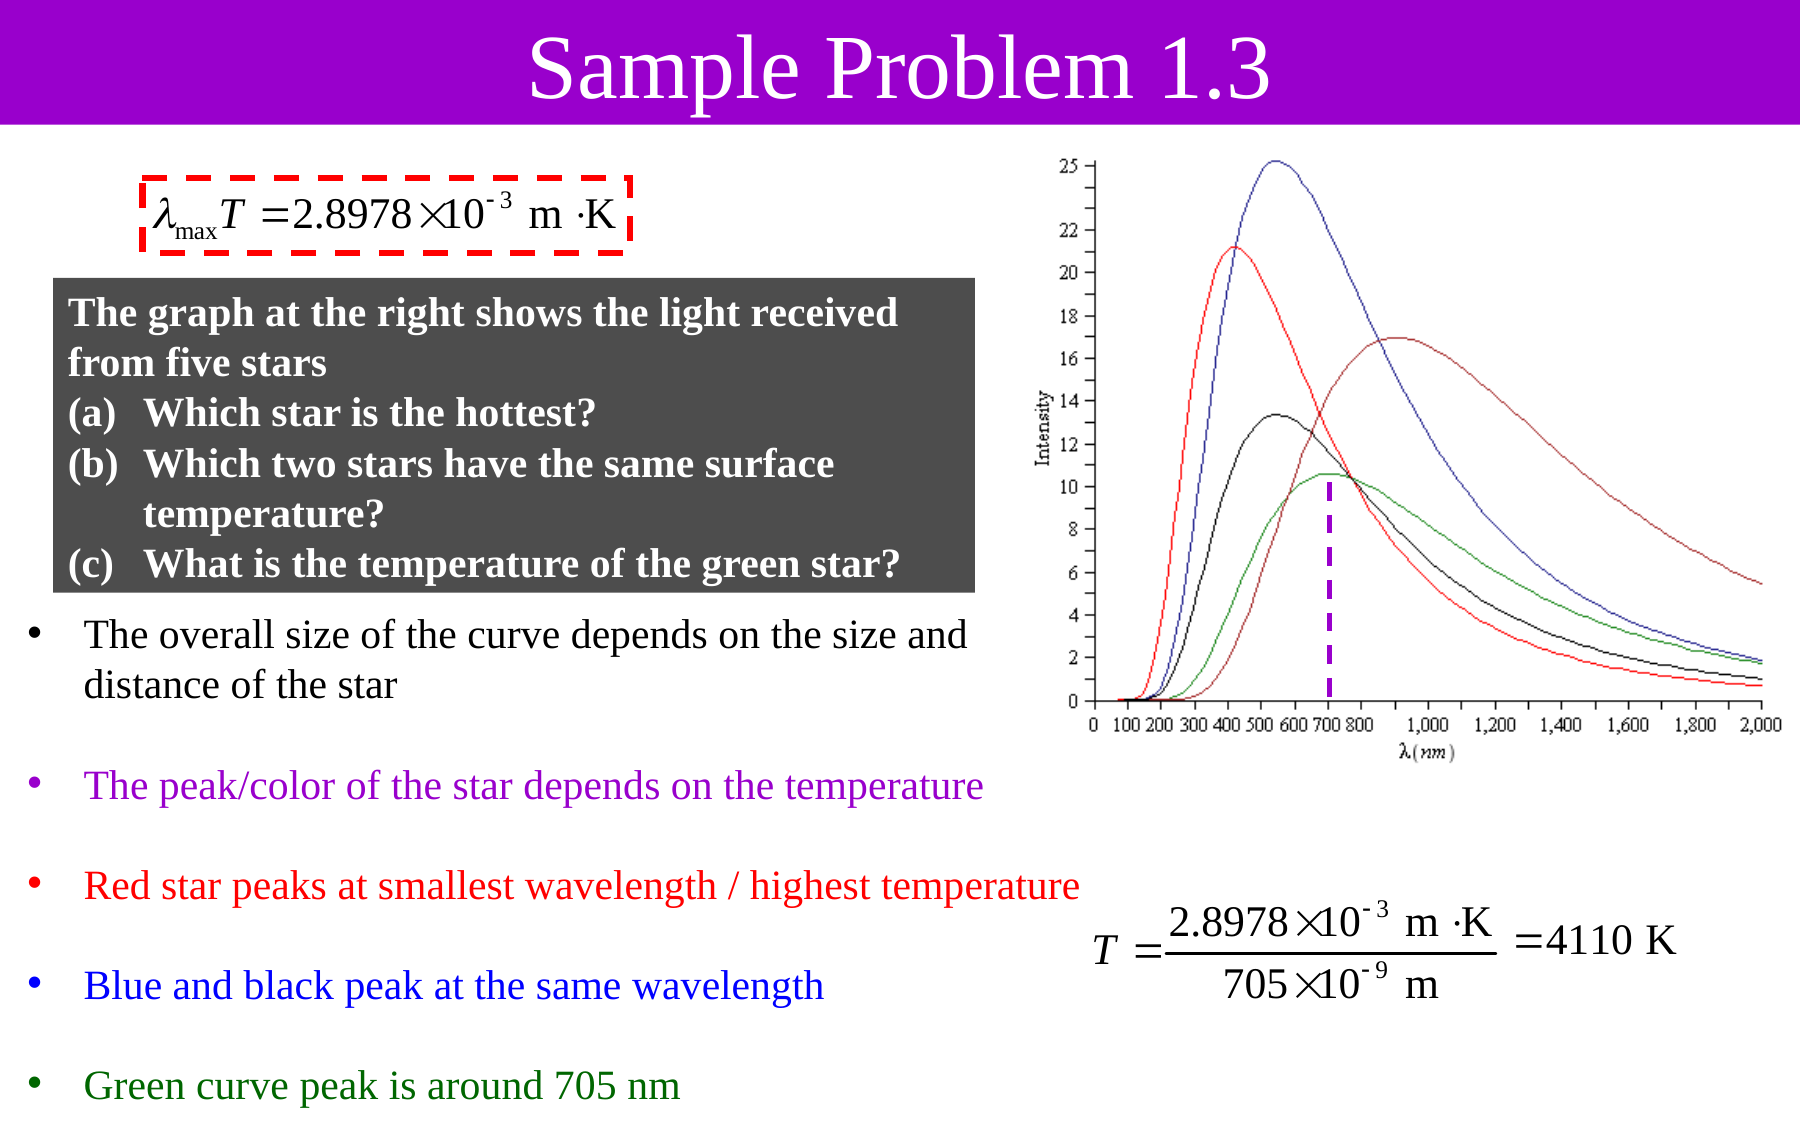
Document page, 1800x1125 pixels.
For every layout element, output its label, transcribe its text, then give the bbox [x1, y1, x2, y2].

picture [1021, 144, 1794, 771]
text_box The graph at the right shows the light received from five stars Which star is the hottest? Which two stars have the same surface temperature? What is the temperature of the green star? [53, 277, 975, 593]
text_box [1504, 914, 1688, 967]
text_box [145, 180, 627, 251]
text_box Sample Problem 1.3 [0, 0, 1800, 125]
text_box The overall size of the curve depends on the size and distance of the star The peak/color of the star depends on the temperature Red star peaks at smallest wavelength / highest temperature Blue and black peak at the same wavelength Green curve peak is around 705 nm [12, 599, 1127, 1115]
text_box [1087, 887, 1507, 1009]
